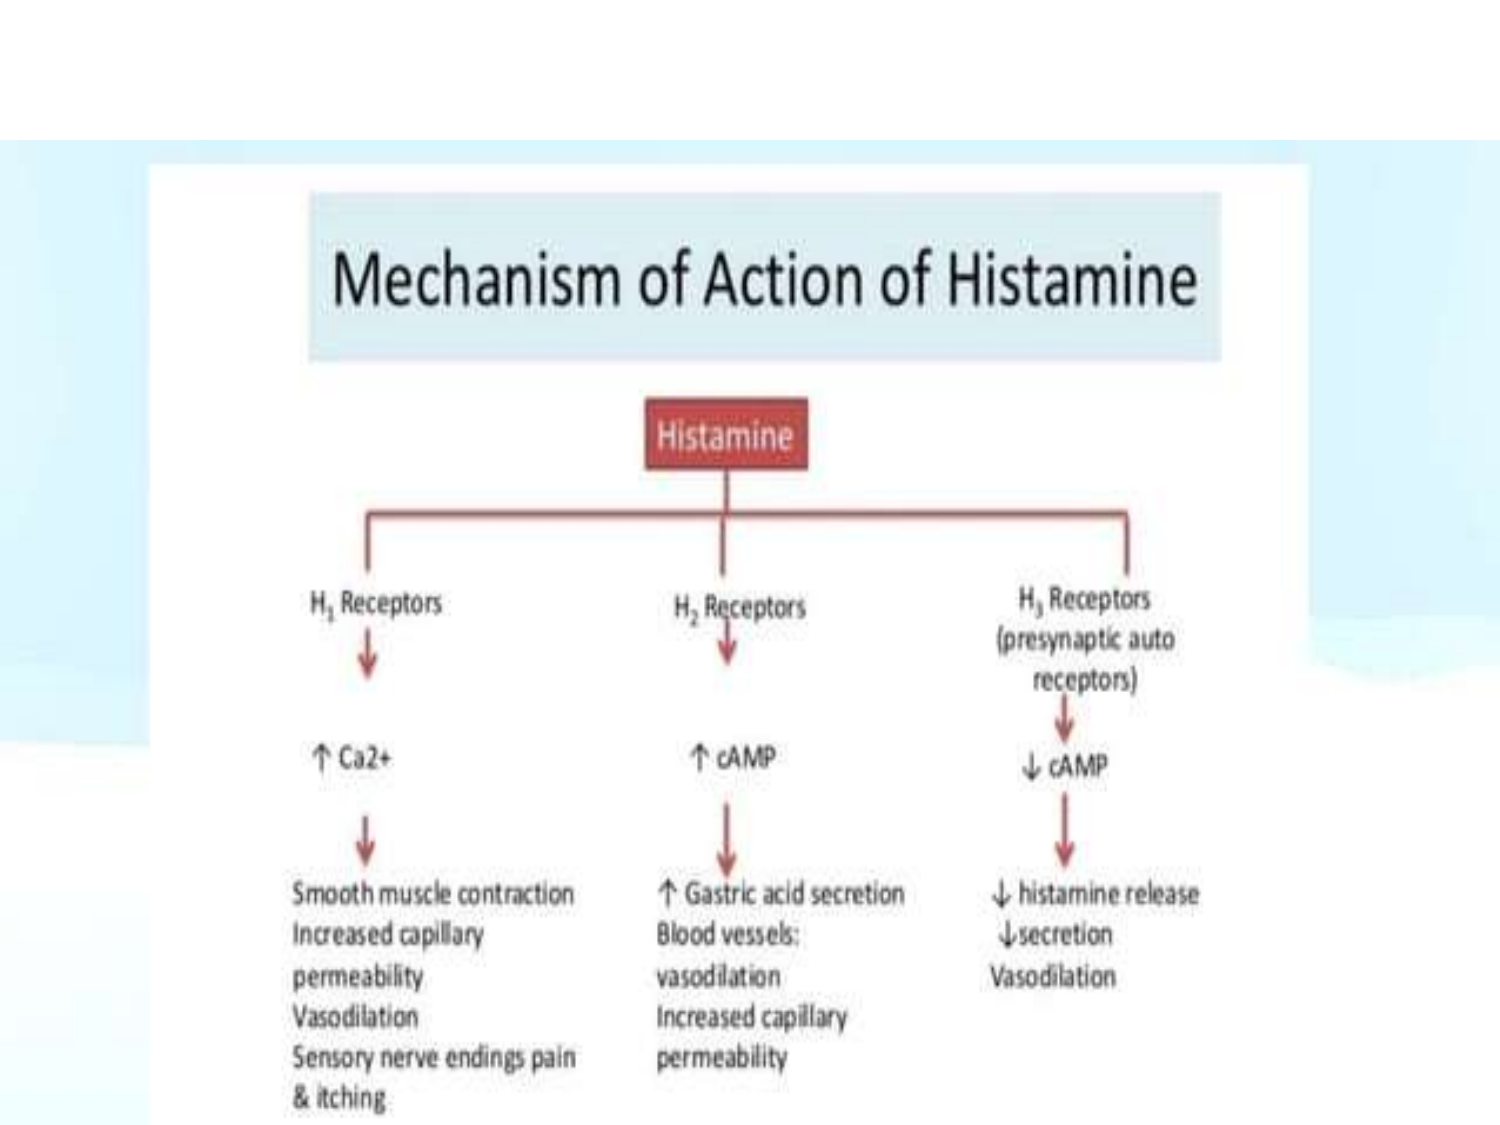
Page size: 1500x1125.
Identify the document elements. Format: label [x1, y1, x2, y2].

picture [0, 139, 1500, 1125]
